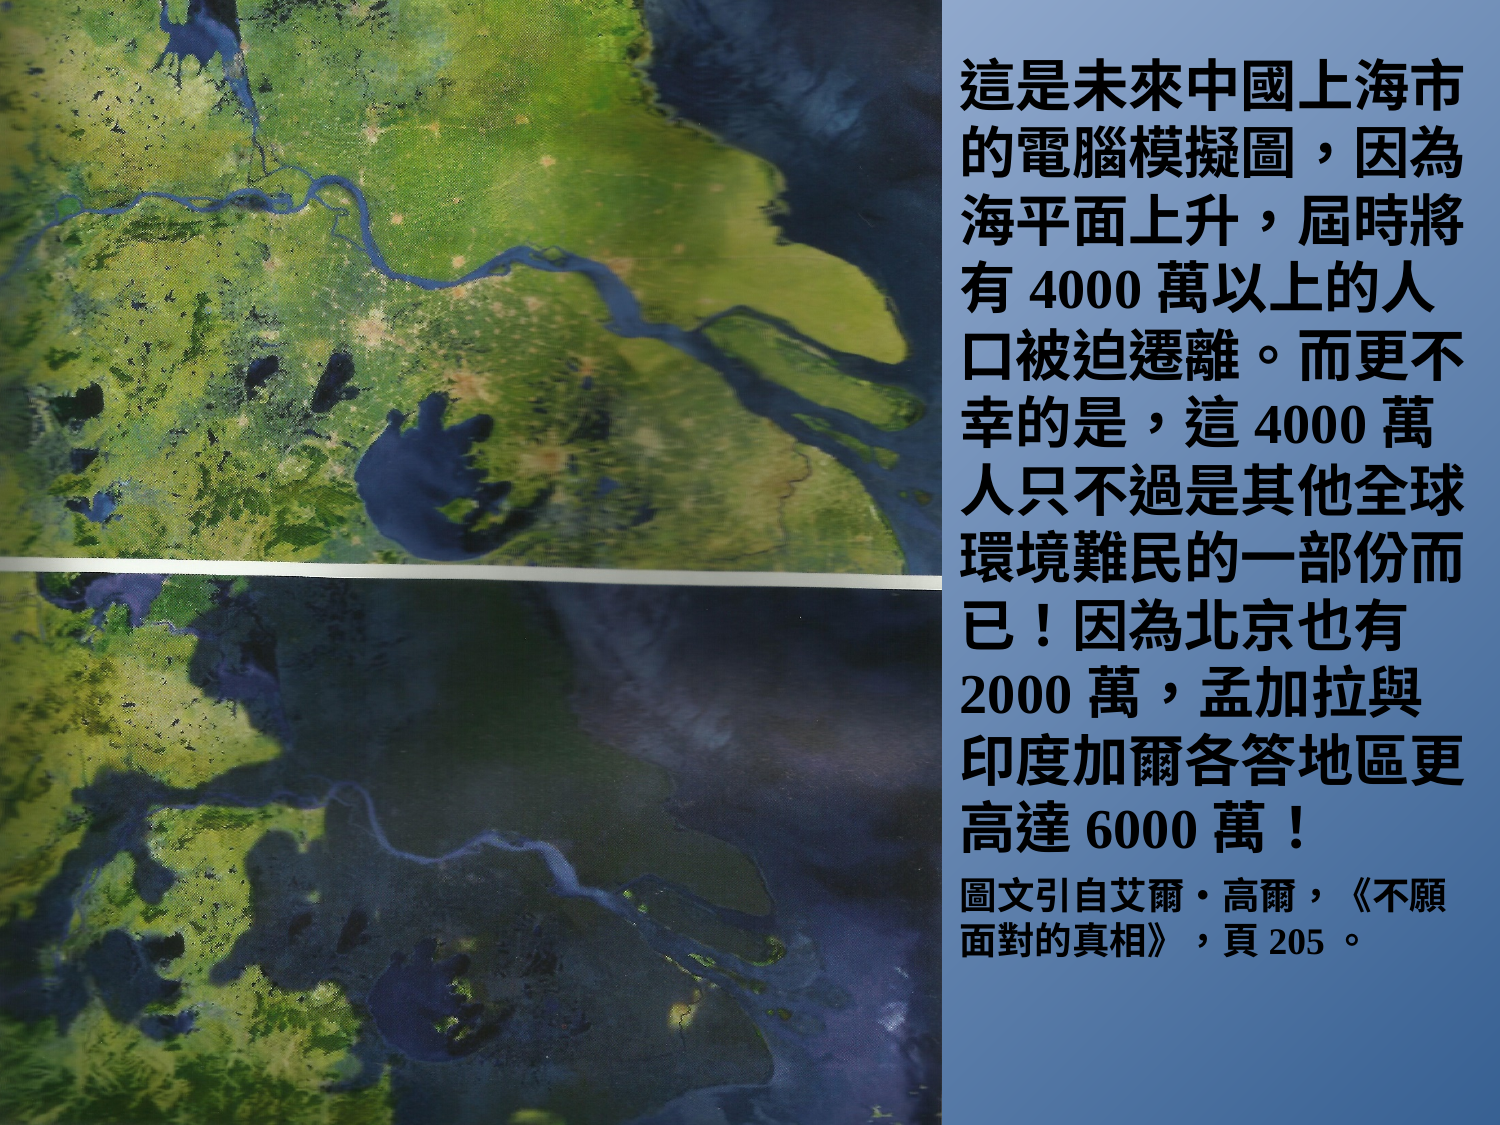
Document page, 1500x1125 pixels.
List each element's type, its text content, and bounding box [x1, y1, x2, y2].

picture [0, 0, 942, 1125]
text_box 這是未來中國上海市的電腦模擬圖，因為海平面上升，屆時將有4000萬以上的人口被迫遷離。而更不幸的是，這4000萬人只不過是其他全球環境難民的一部份而已！因為北京也有2000萬，孟加拉與印度加爾各答地區更高達6000萬！ 圖文引自艾爾•高爾，《不願面對的真相》，頁205。 [947, 42, 1489, 970]
